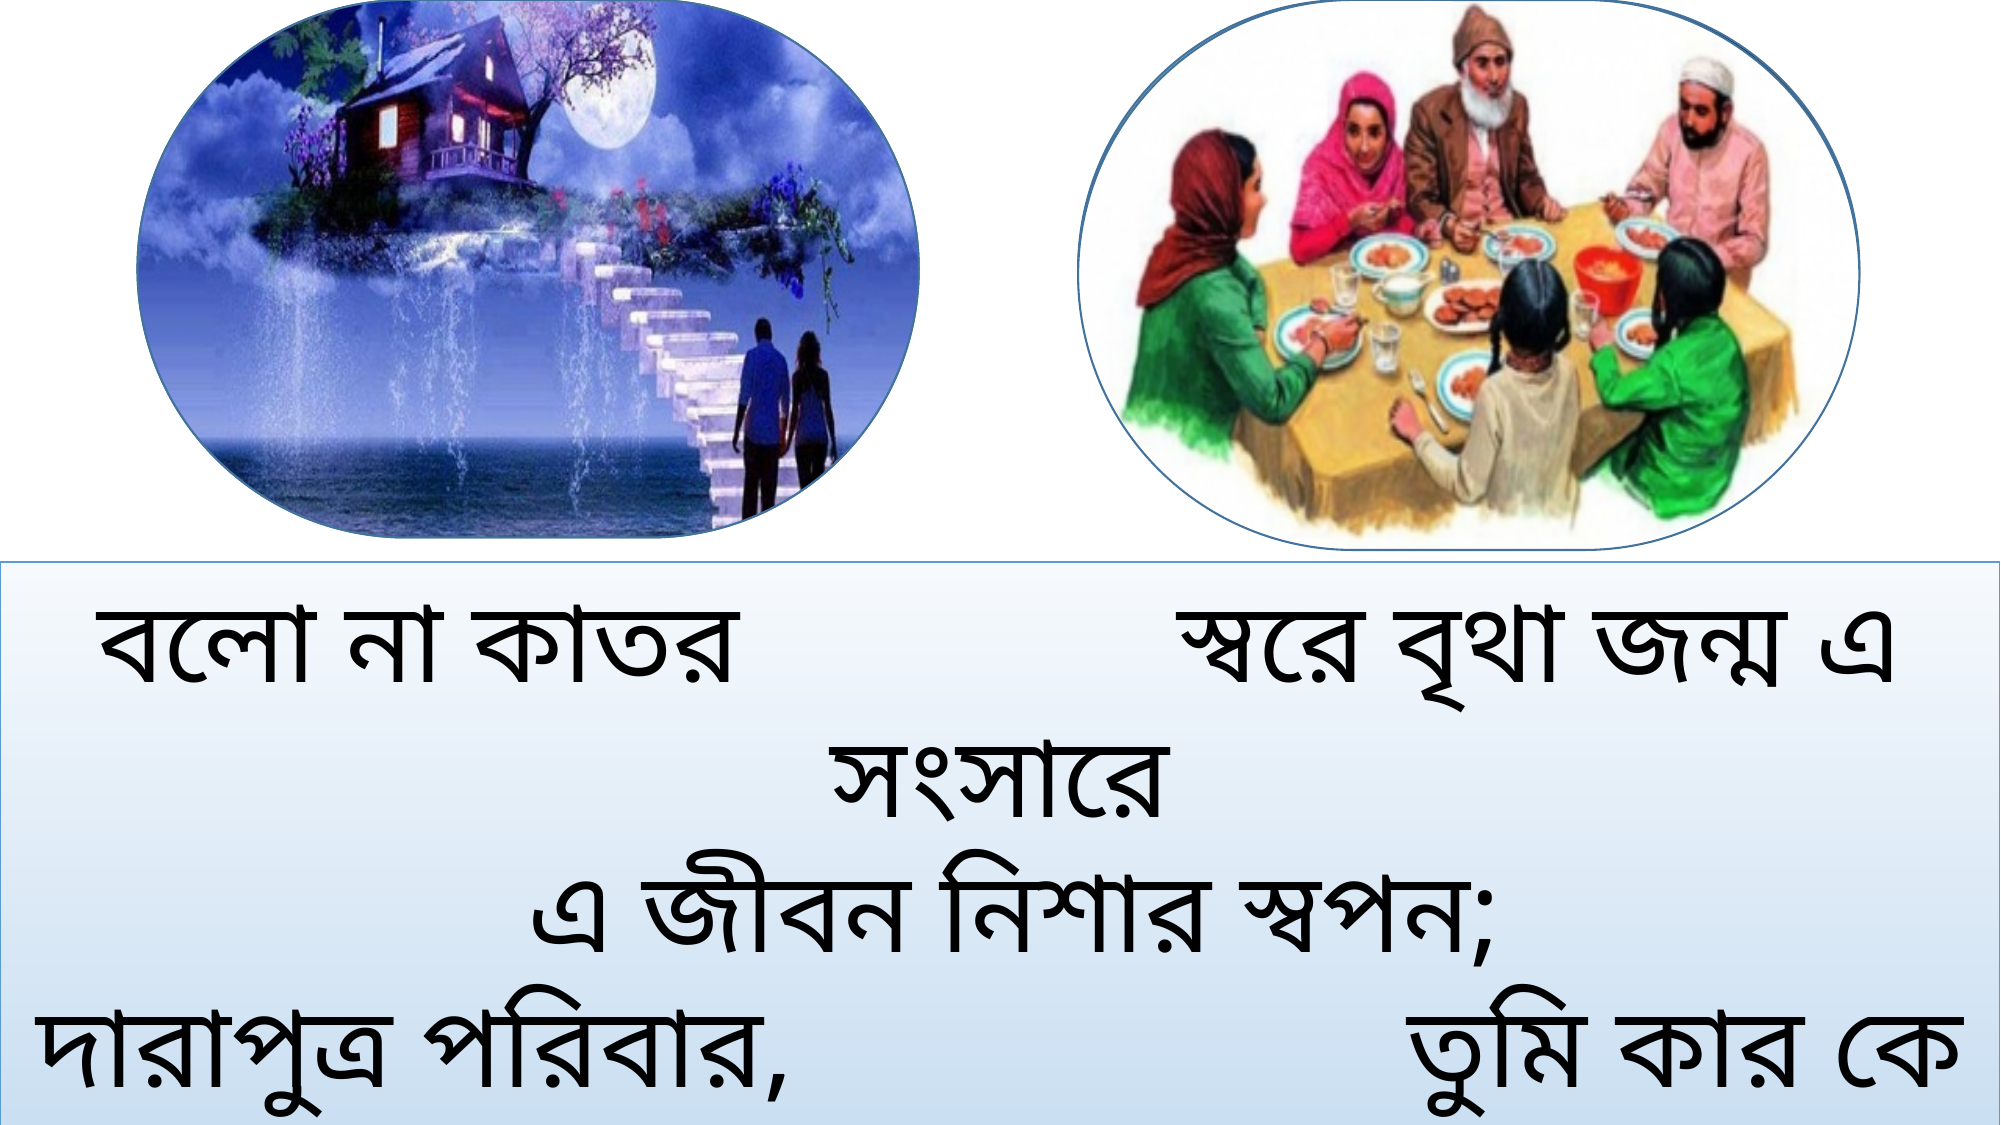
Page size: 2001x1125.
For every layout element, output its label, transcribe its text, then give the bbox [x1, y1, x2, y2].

text_box [1077, 0, 1861, 552]
text_box [136, 0, 920, 539]
text_box বলো না কাতর স্বরে বৃথা জন্ম এ সংসারে এ জীবন নিশার স্বপন; দারাপুত্র পরিবার, তুমি কার কে তোমার বলে জীব করো না ক্রন্দন। [0, 561, 2000, 1125]
